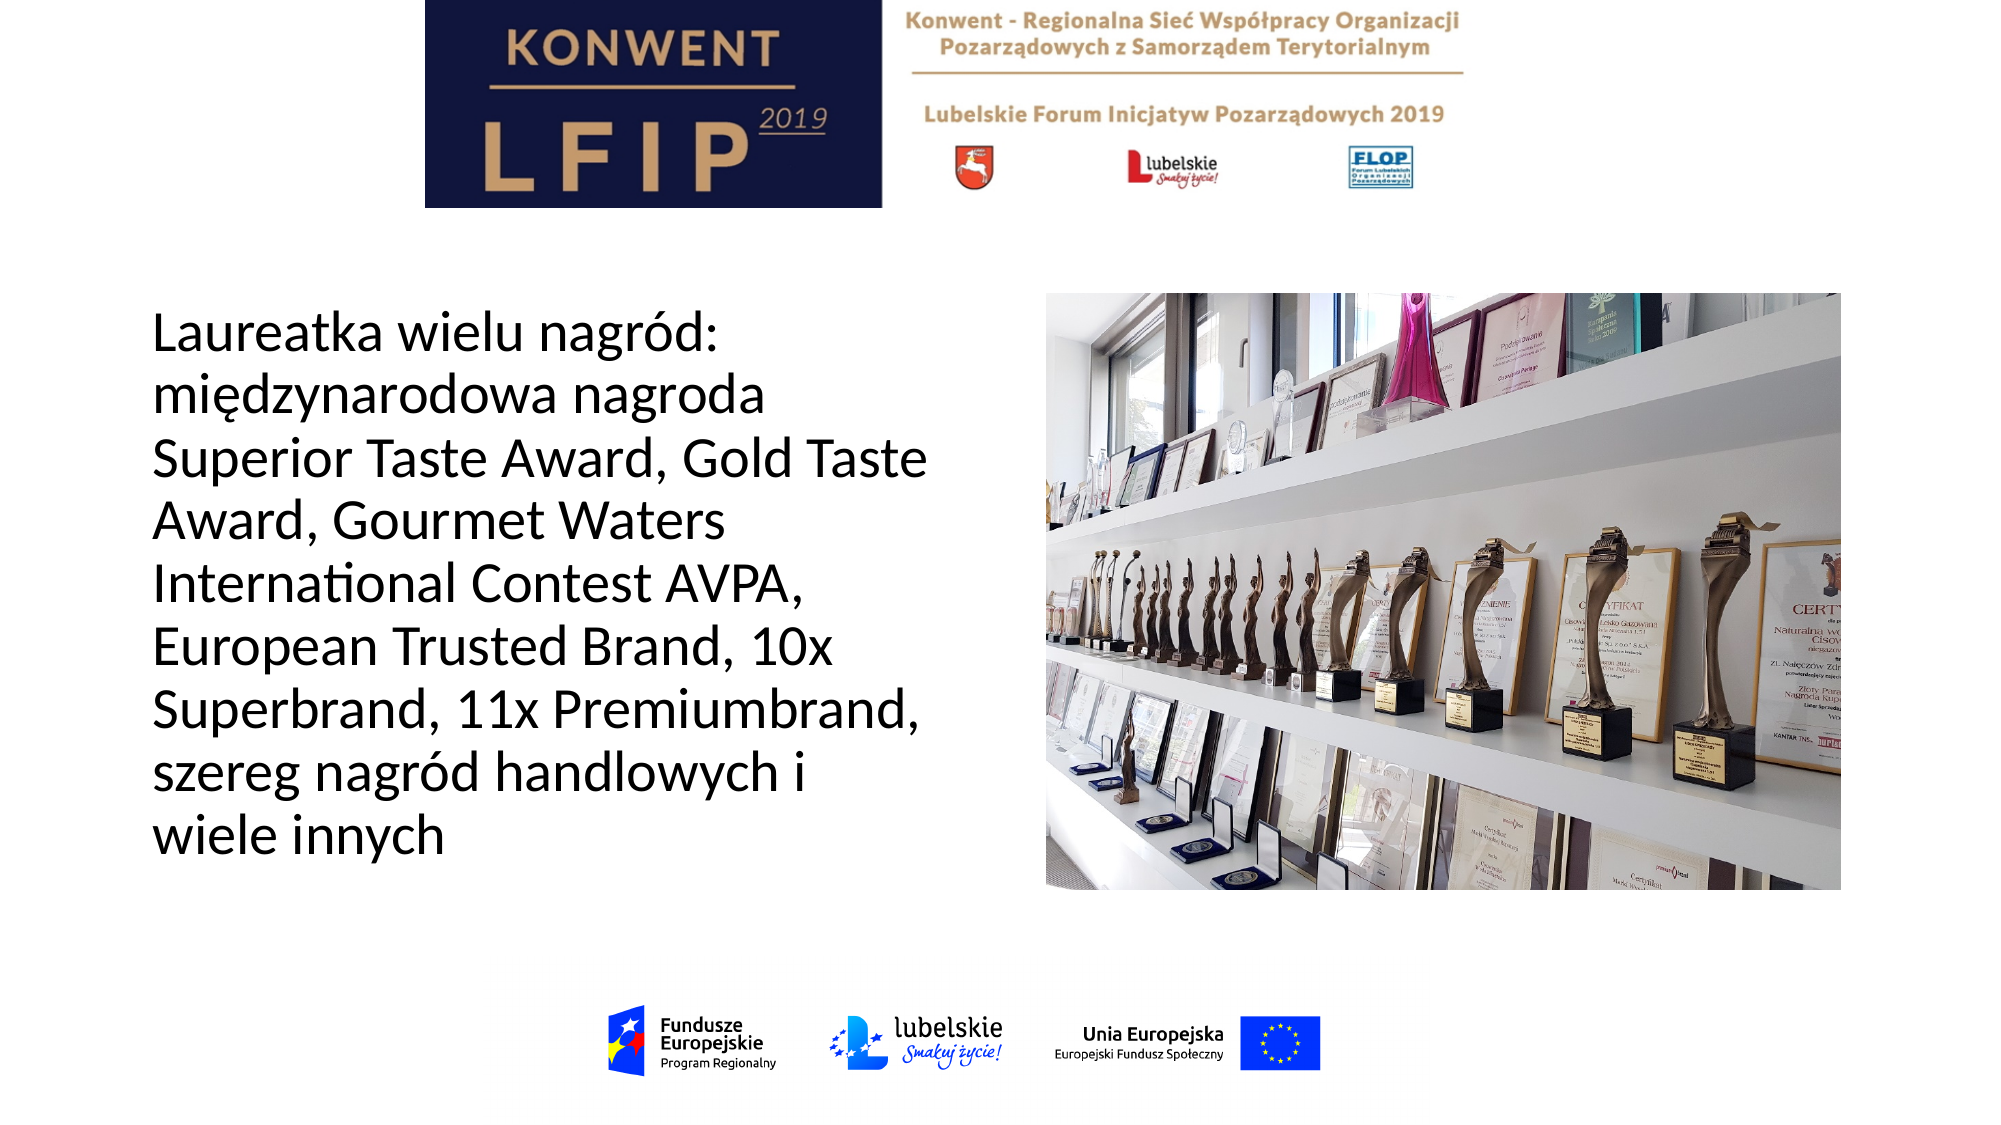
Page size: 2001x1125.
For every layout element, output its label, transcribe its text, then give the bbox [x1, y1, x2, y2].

picture [1046, 293, 1841, 890]
list Laureatka wielu nagród: międzynarodowa nagroda Superior Taste Award, Gold Taste Award, Gourmet Waters International Contest AVPA, European Trusted Brand, 10x Superbrand, 11x Premiumbrand, szereg nagród handlowych i wiele innych [137, 293, 954, 1002]
picture [483, 956, 1430, 1125]
picture [425, 0, 1522, 208]
